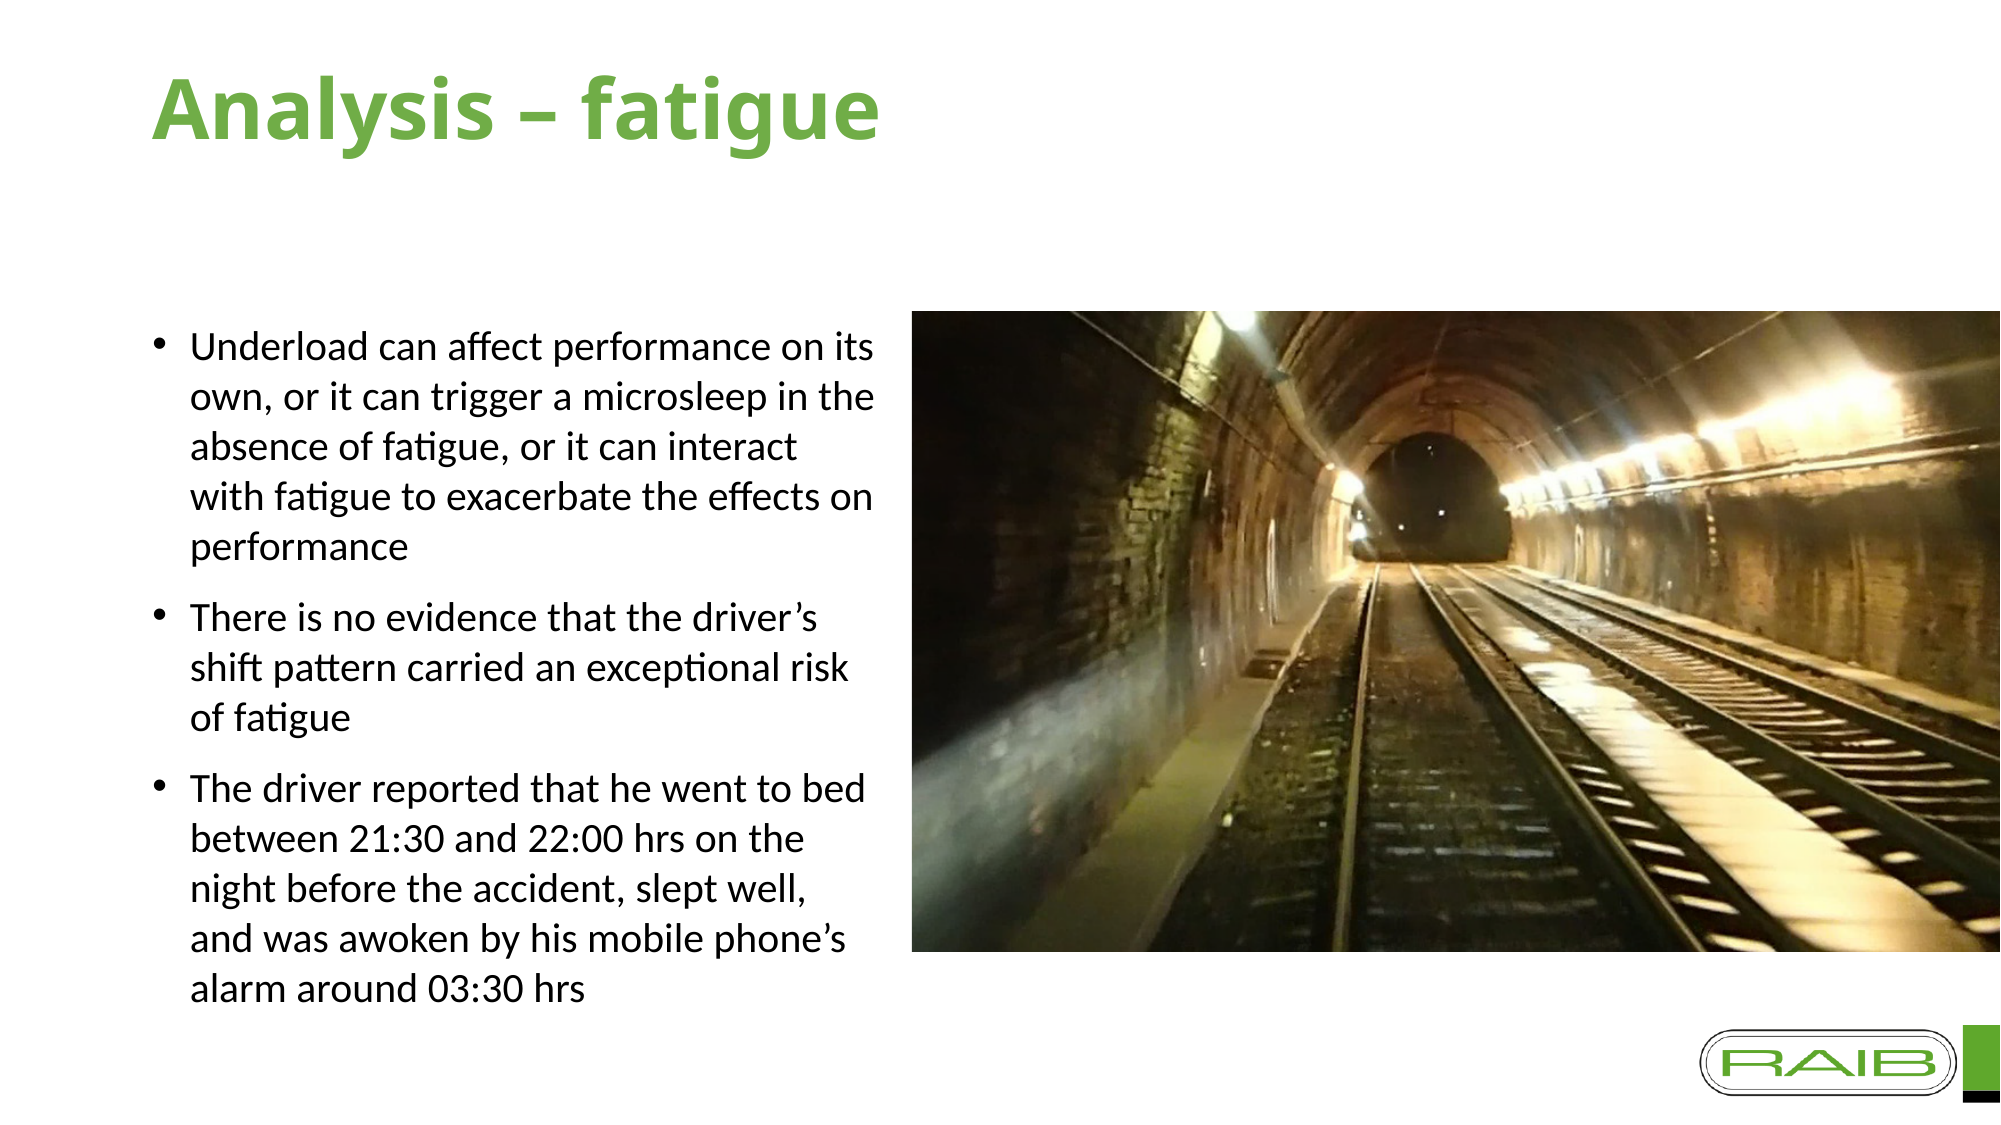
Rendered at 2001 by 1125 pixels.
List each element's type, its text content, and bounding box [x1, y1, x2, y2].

title Analysis – fatigue [137, 59, 1863, 278]
picture [1698, 1029, 1958, 1103]
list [911, 311, 2000, 952]
list Underload can affect performance on its own, or it can trigger a microsleep in the absence of fatigue, or it can interact with fatigue to exacerbate the effects on performance There is no evidence that the driver’s shift pattern carried an exceptional risk of fatigue The driver reported that he went to bed between 21:30 and 22:00 hrs on the night before the accident, slept well, and was awoken by his mobile phone’s alarm around 03:30 hrs [137, 311, 892, 1025]
